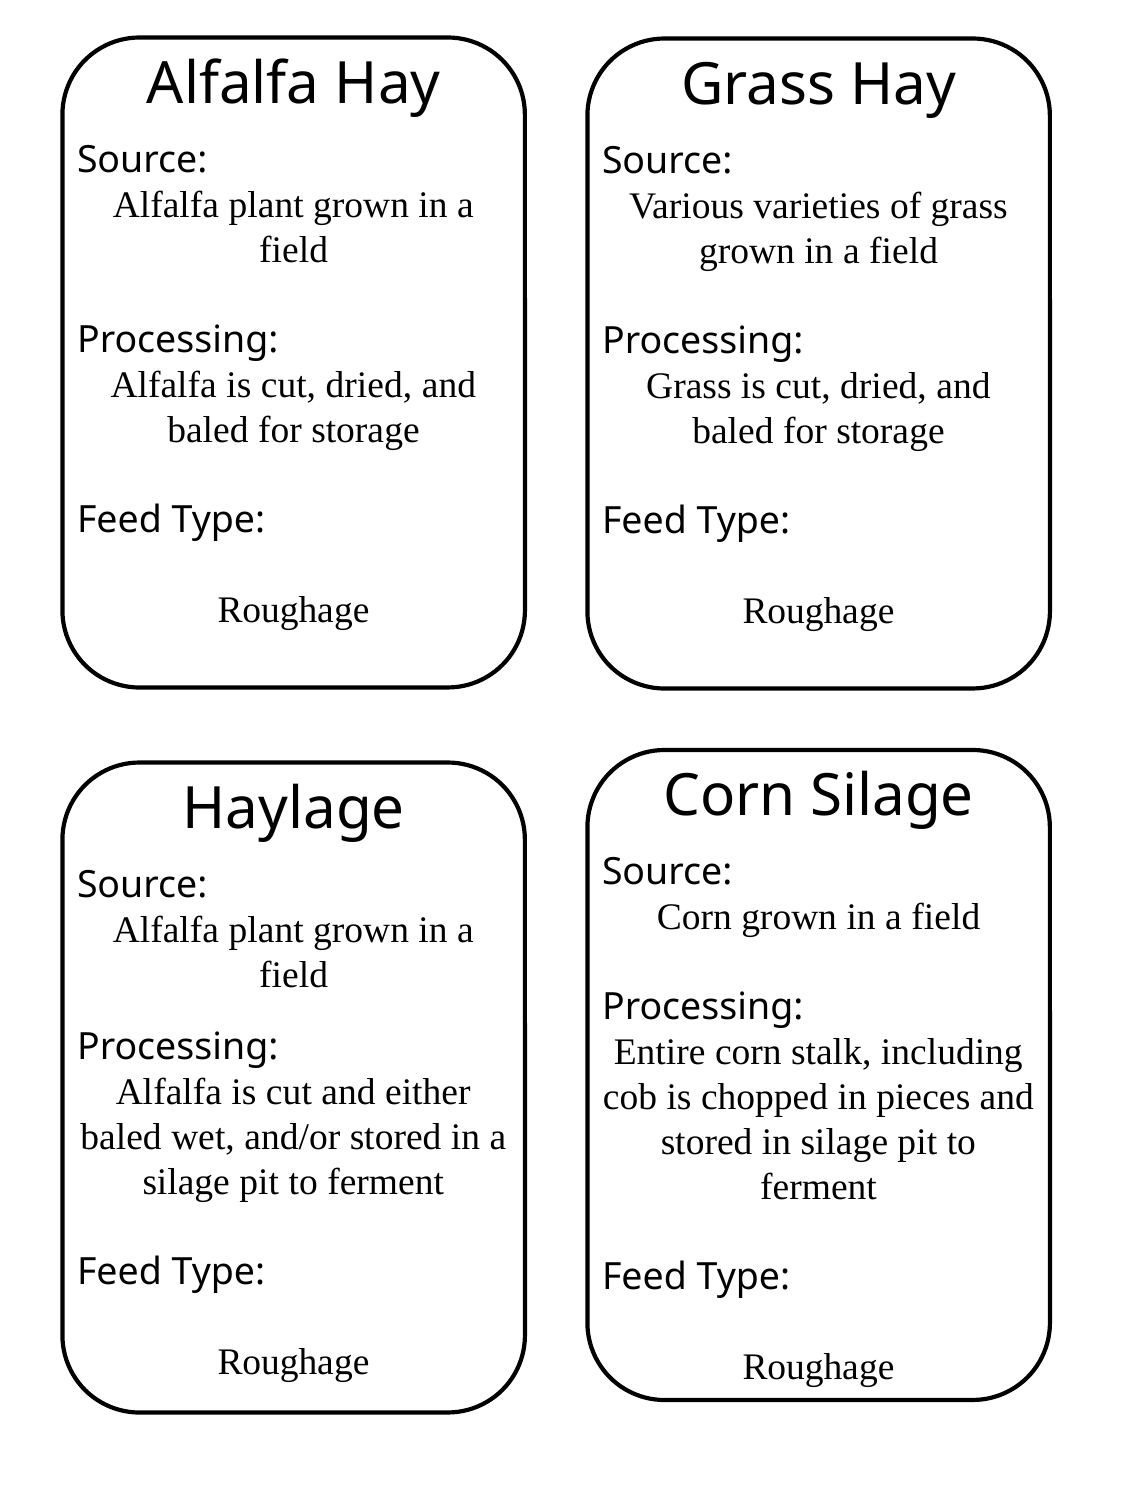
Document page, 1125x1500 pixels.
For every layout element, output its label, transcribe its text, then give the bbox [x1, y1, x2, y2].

text_box Grass Hay Source: Various varieties of grass grown in a field Processing: Grass is cut, dried, and baled for storage Feed Type: Roughage [587, 38, 1050, 684]
text_box Haylage Source: Alfalfa plant grown in a field Processing: Alfalfa is cut and either baled wet, and/or stored in a silage pit to ferment Feed Type: Roughage [62, 762, 525, 1435]
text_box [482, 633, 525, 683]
text_box Alfalfa Hay Source: Alfalfa plant grown in a field Processing: Alfalfa is cut, dried, and baled for storage Feed Type: Roughage [62, 37, 119, 94]
text_box [632, 684, 1005, 691]
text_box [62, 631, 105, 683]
text_box Corn Silage Source: Corn grown in a field Processing: Entire corn stalk, including cob is chopped in pieces and stored in silage pit to ferment Feed Type: Roughage [587, 749, 1050, 1439]
text_box Alfalfa Hay Source: Alfalfa plant grown in a field Processing: Alfalfa is cut, dried, and baled for storage Feed Type: Roughage [468, 37, 525, 93]
text_box [60, 35, 528, 690]
